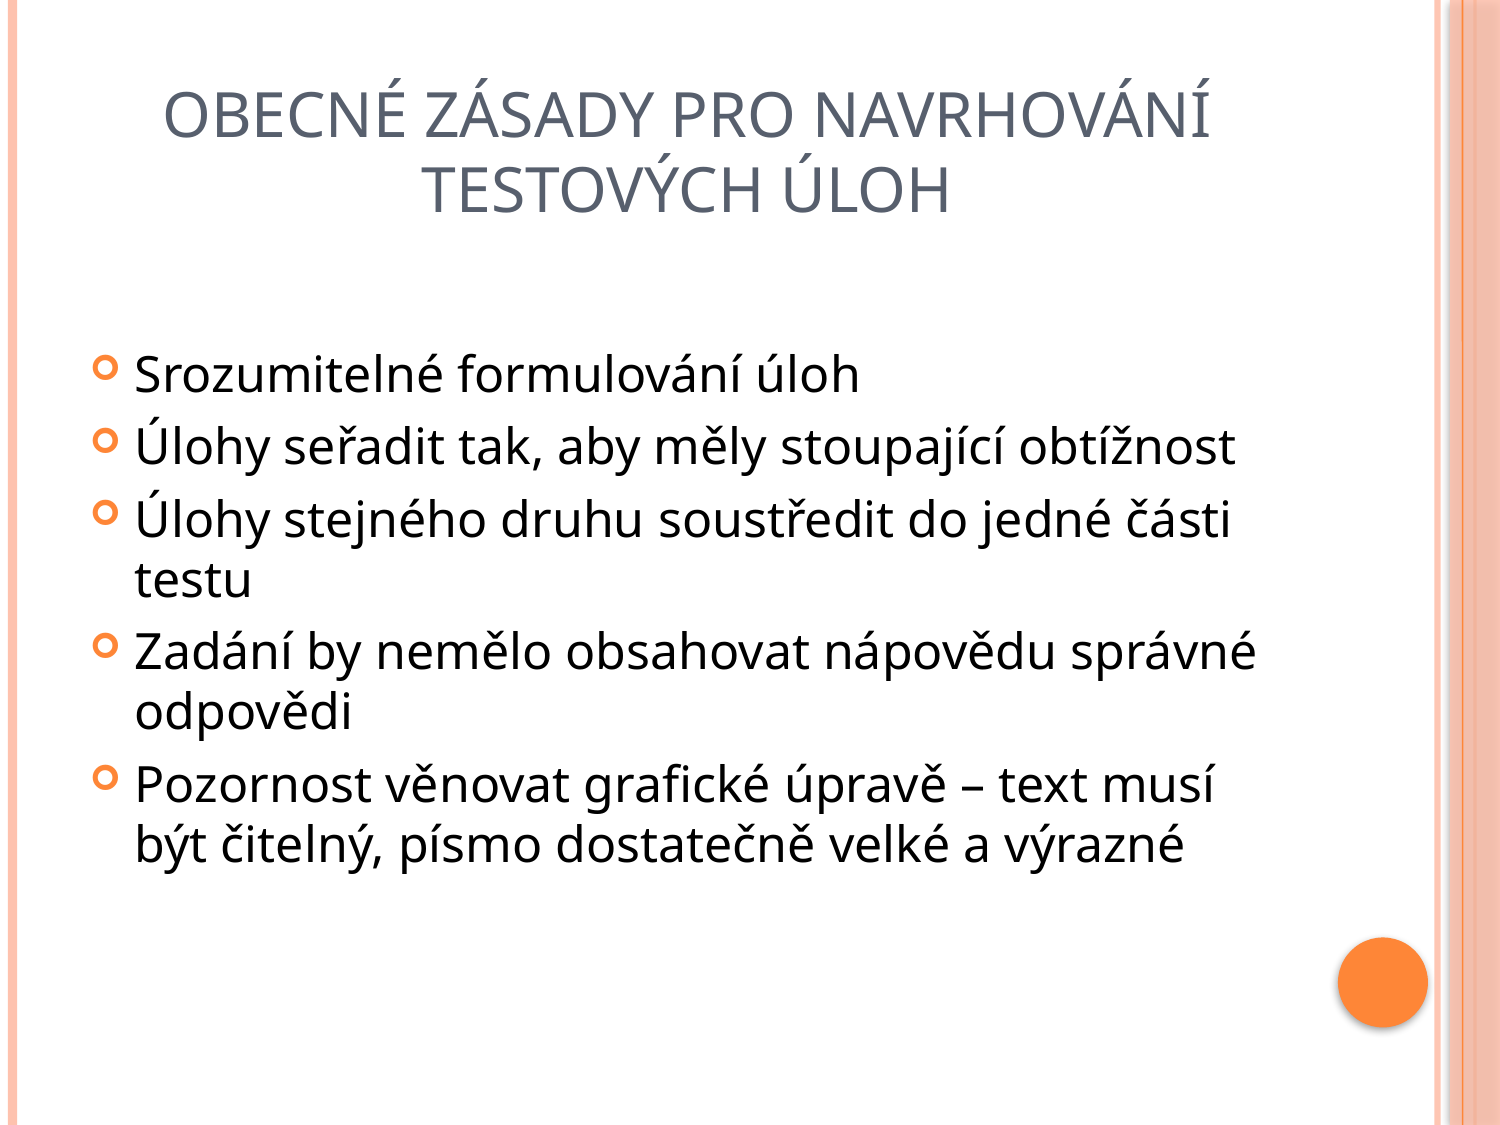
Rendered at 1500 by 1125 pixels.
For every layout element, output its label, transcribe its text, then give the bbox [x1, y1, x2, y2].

list Srozumitelné formulování úloh Úlohy seřadit tak, aby měly stoupající obtížnost Úlohy stejného druhu soustředit do jedné části testu Zadání by nemělo obsahovat nápovědu správné odpovědi Pozornost věnovat grafické úpravě – text musí být čitelný, písmo dostatečně velké a výrazné [75, 262, 1300, 1062]
title Obecné zásady pro navrhování testových úloh [75, 45, 1300, 233]
